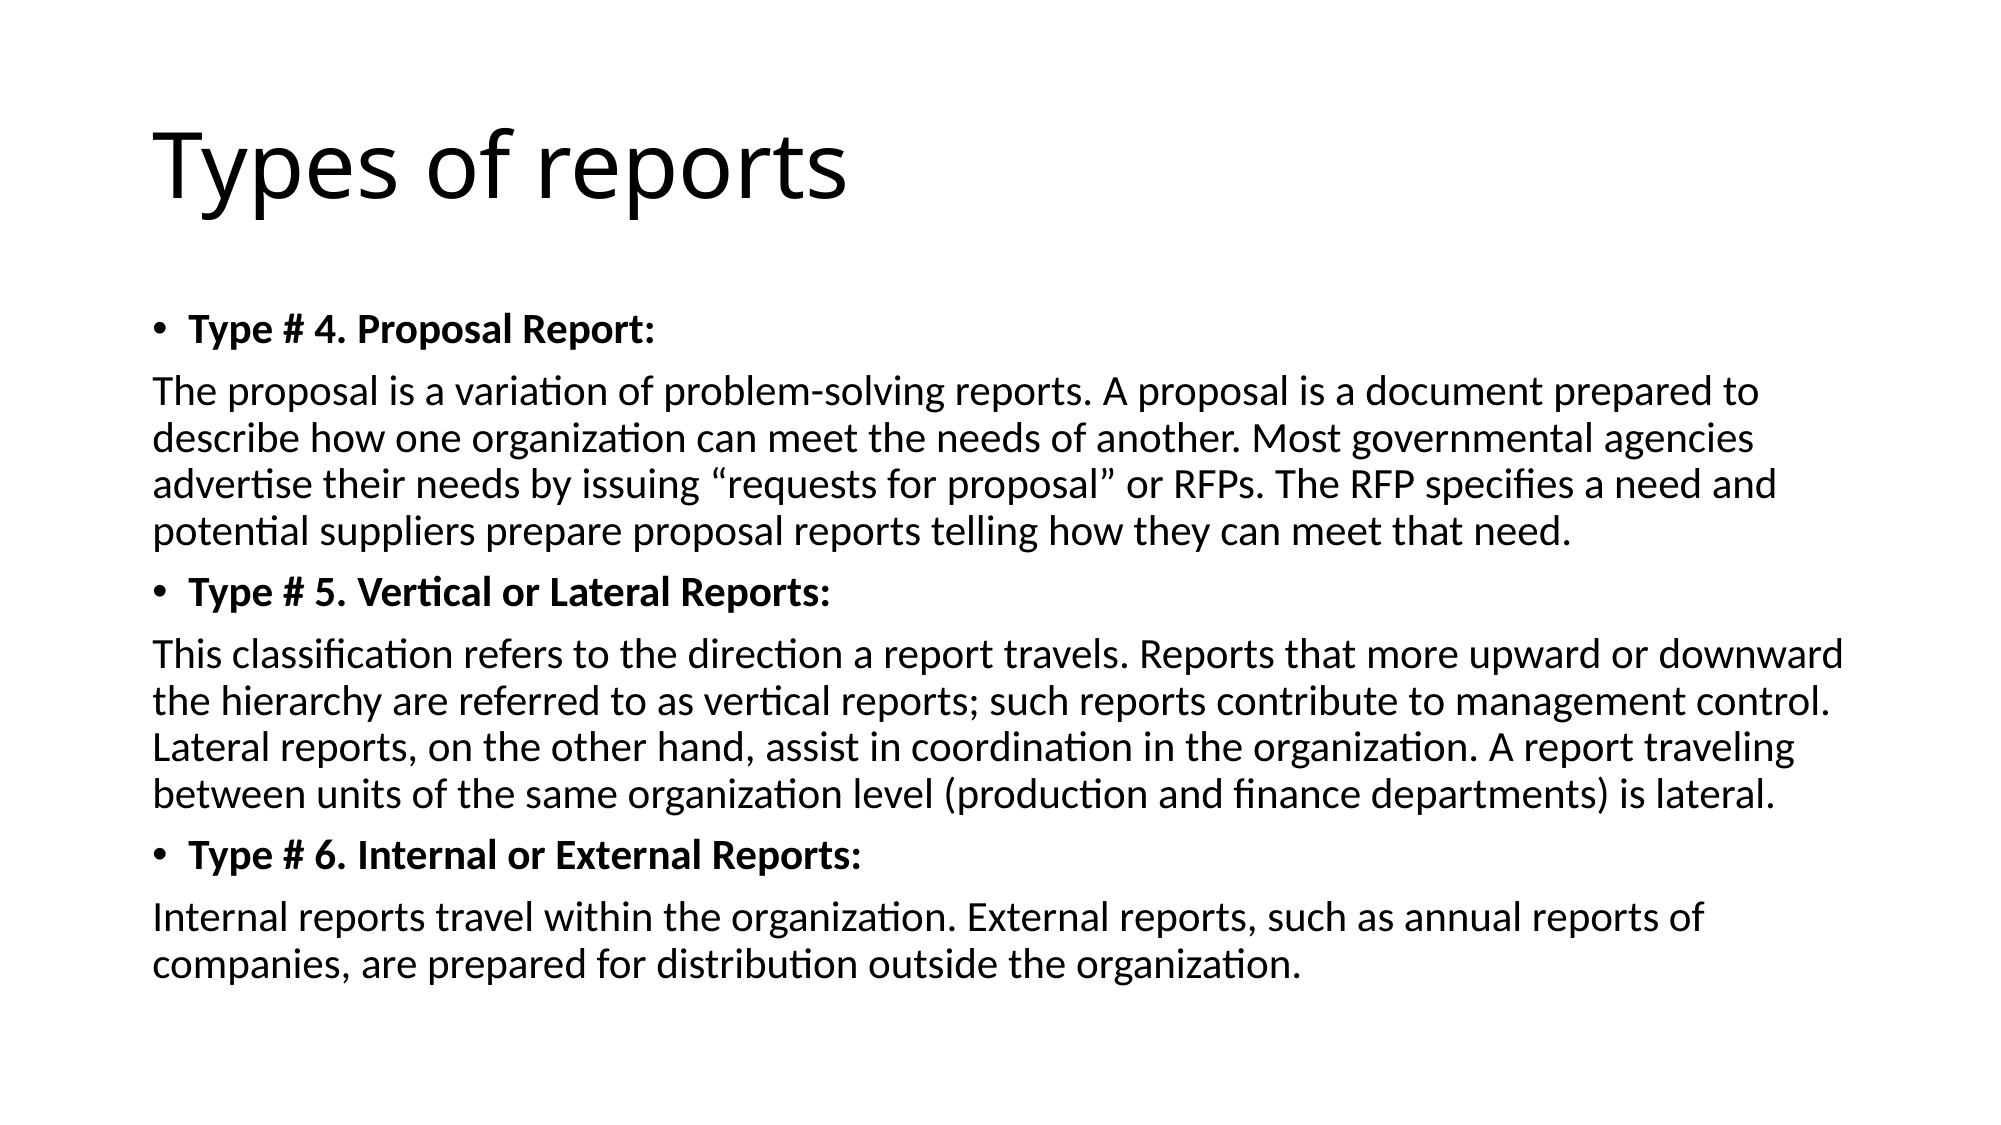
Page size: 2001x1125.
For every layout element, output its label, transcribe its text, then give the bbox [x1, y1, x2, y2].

list Type # 4. Proposal Report: The proposal is a variation of problem-solving reports. A proposal is a document prepared to describe how one organization can meet the needs of another. Most governmental agencies advertise their needs by issuing “requests for proposal” or RFPs. The RFP specifies a need and potential suppliers prepare proposal reports telling how they can meet that need. Type # 5. Vertical or Lateral Reports: This classification refers to the direction a report travels. Reports that more upward or downward the hierarchy are referred to as vertical reports; such reports contribute to management control. Lateral reports, on the other hand, assist in coordination in the organization. A report traveling between units of the same organization level (production and finance departments) is lateral. Type # 6. Internal or External Reports: Internal reports travel within the organization. External reports, such as annual reports of companies, are prepared for distribution outside the organization. [137, 299, 1863, 1014]
title Types of reports [137, 59, 1863, 278]
